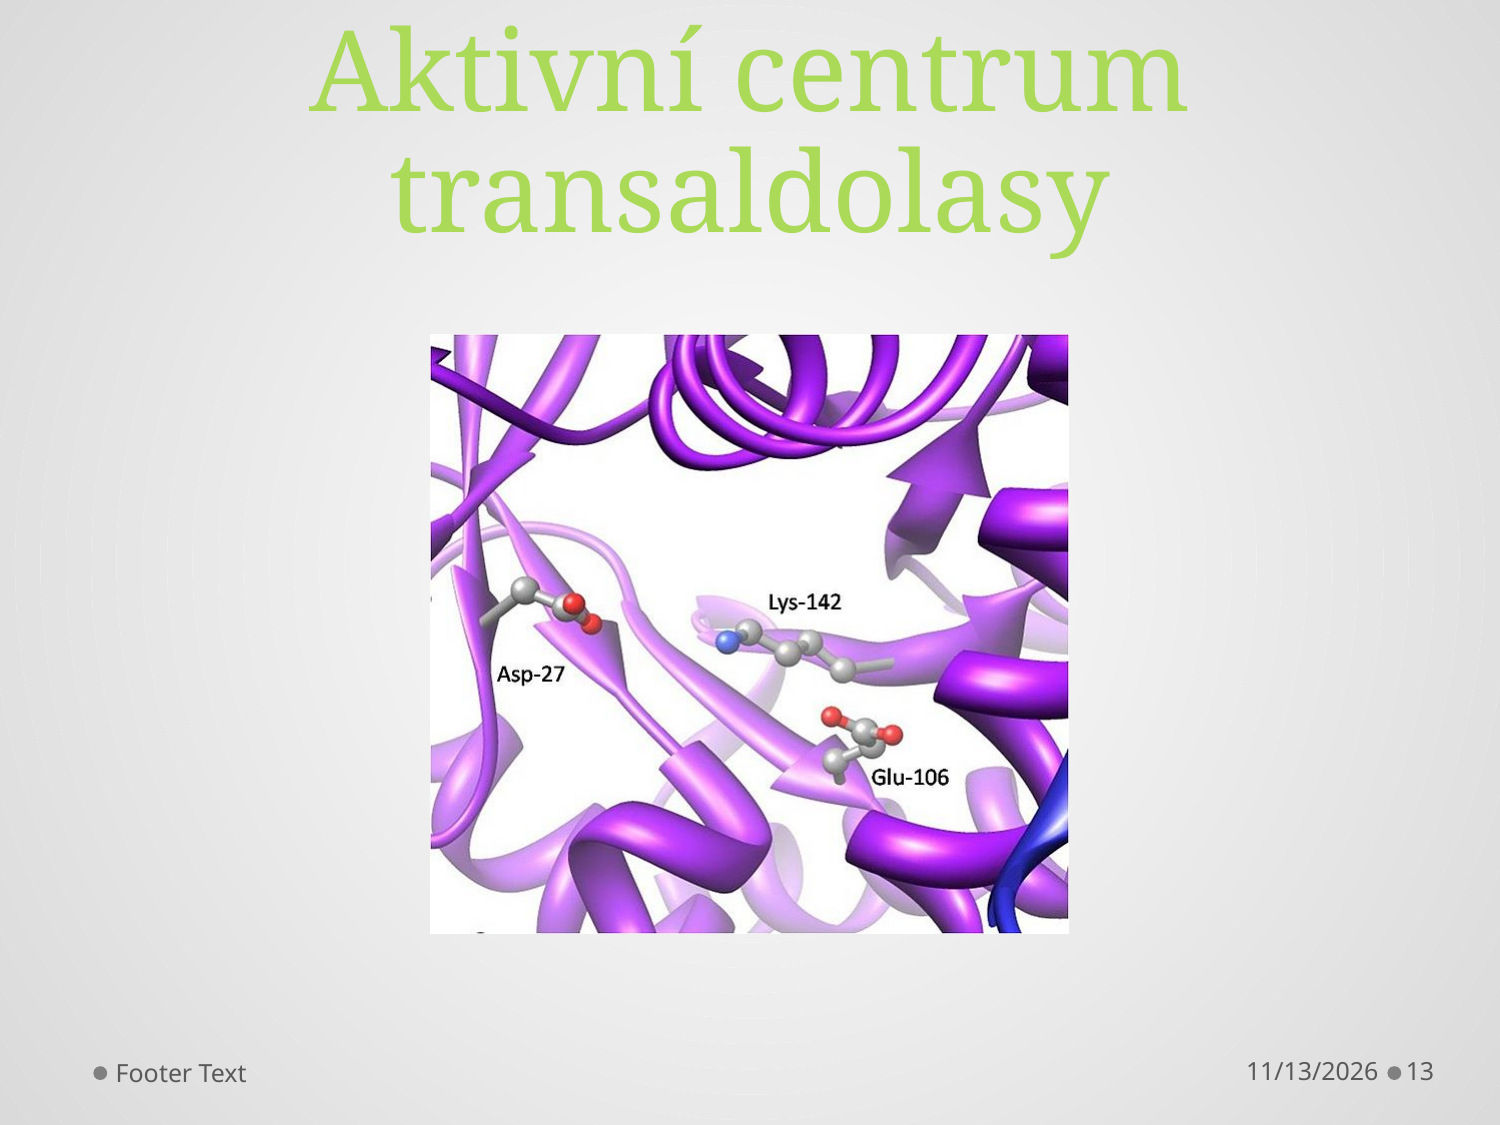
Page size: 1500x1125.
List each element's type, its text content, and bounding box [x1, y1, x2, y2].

slide_number 13 [1401, 1042, 1494, 1103]
footer Footer Text [108, 1042, 576, 1103]
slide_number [1043, 1042, 1386, 1103]
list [430, 333, 1070, 934]
title Aktivní centrum transaldolasy [0, 0, 1500, 263]
